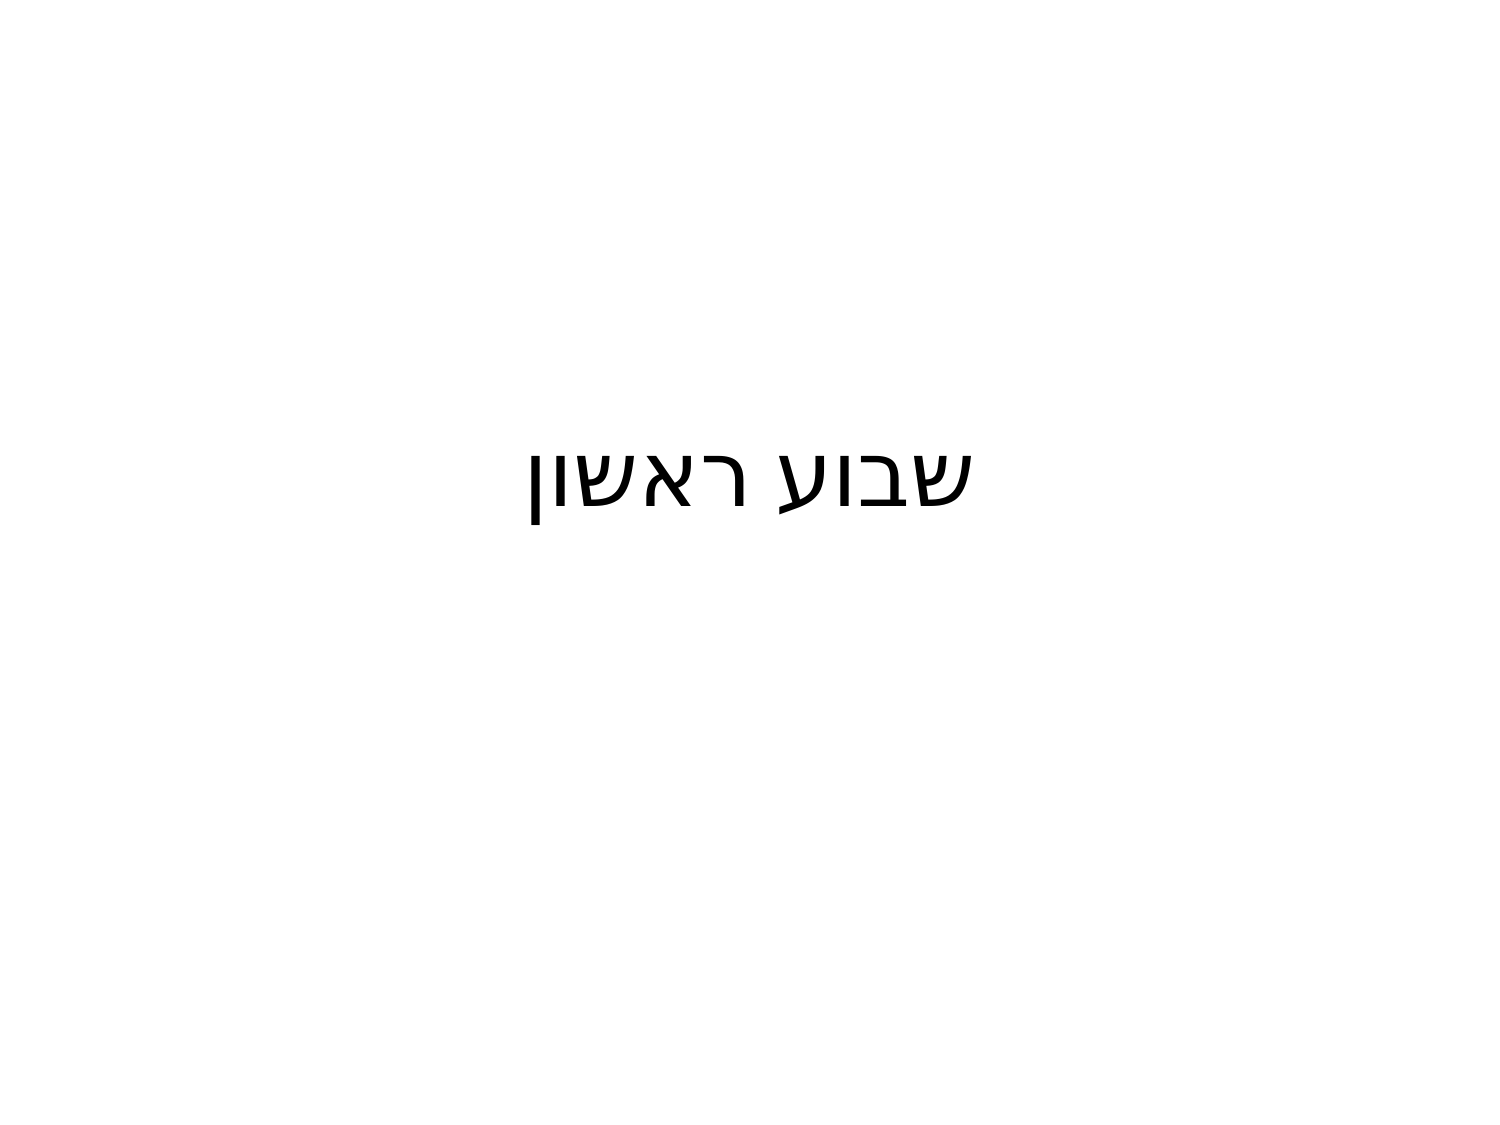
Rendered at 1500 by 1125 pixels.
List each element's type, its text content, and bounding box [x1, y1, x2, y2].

title שבוע ראשון [112, 349, 1388, 591]
